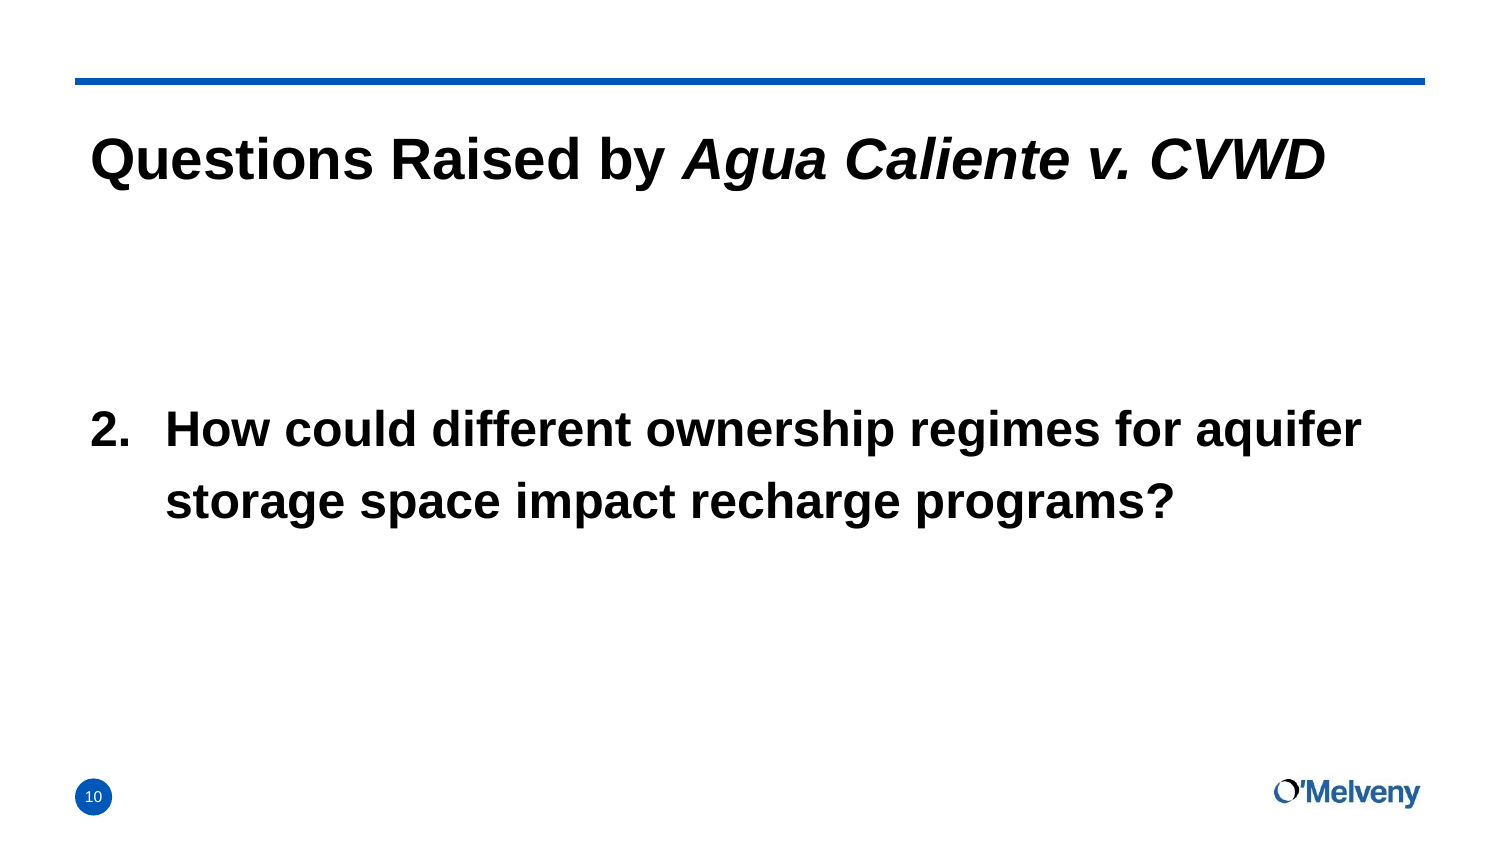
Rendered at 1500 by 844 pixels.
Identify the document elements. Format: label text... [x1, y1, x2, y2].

text_box How could different ownership regimes for aquifer storage space impact recharge programs? [74, 376, 1425, 772]
title Questions Raised by Agua Caliente v. CVWD [75, 106, 1425, 192]
picture [1273, 778, 1421, 809]
